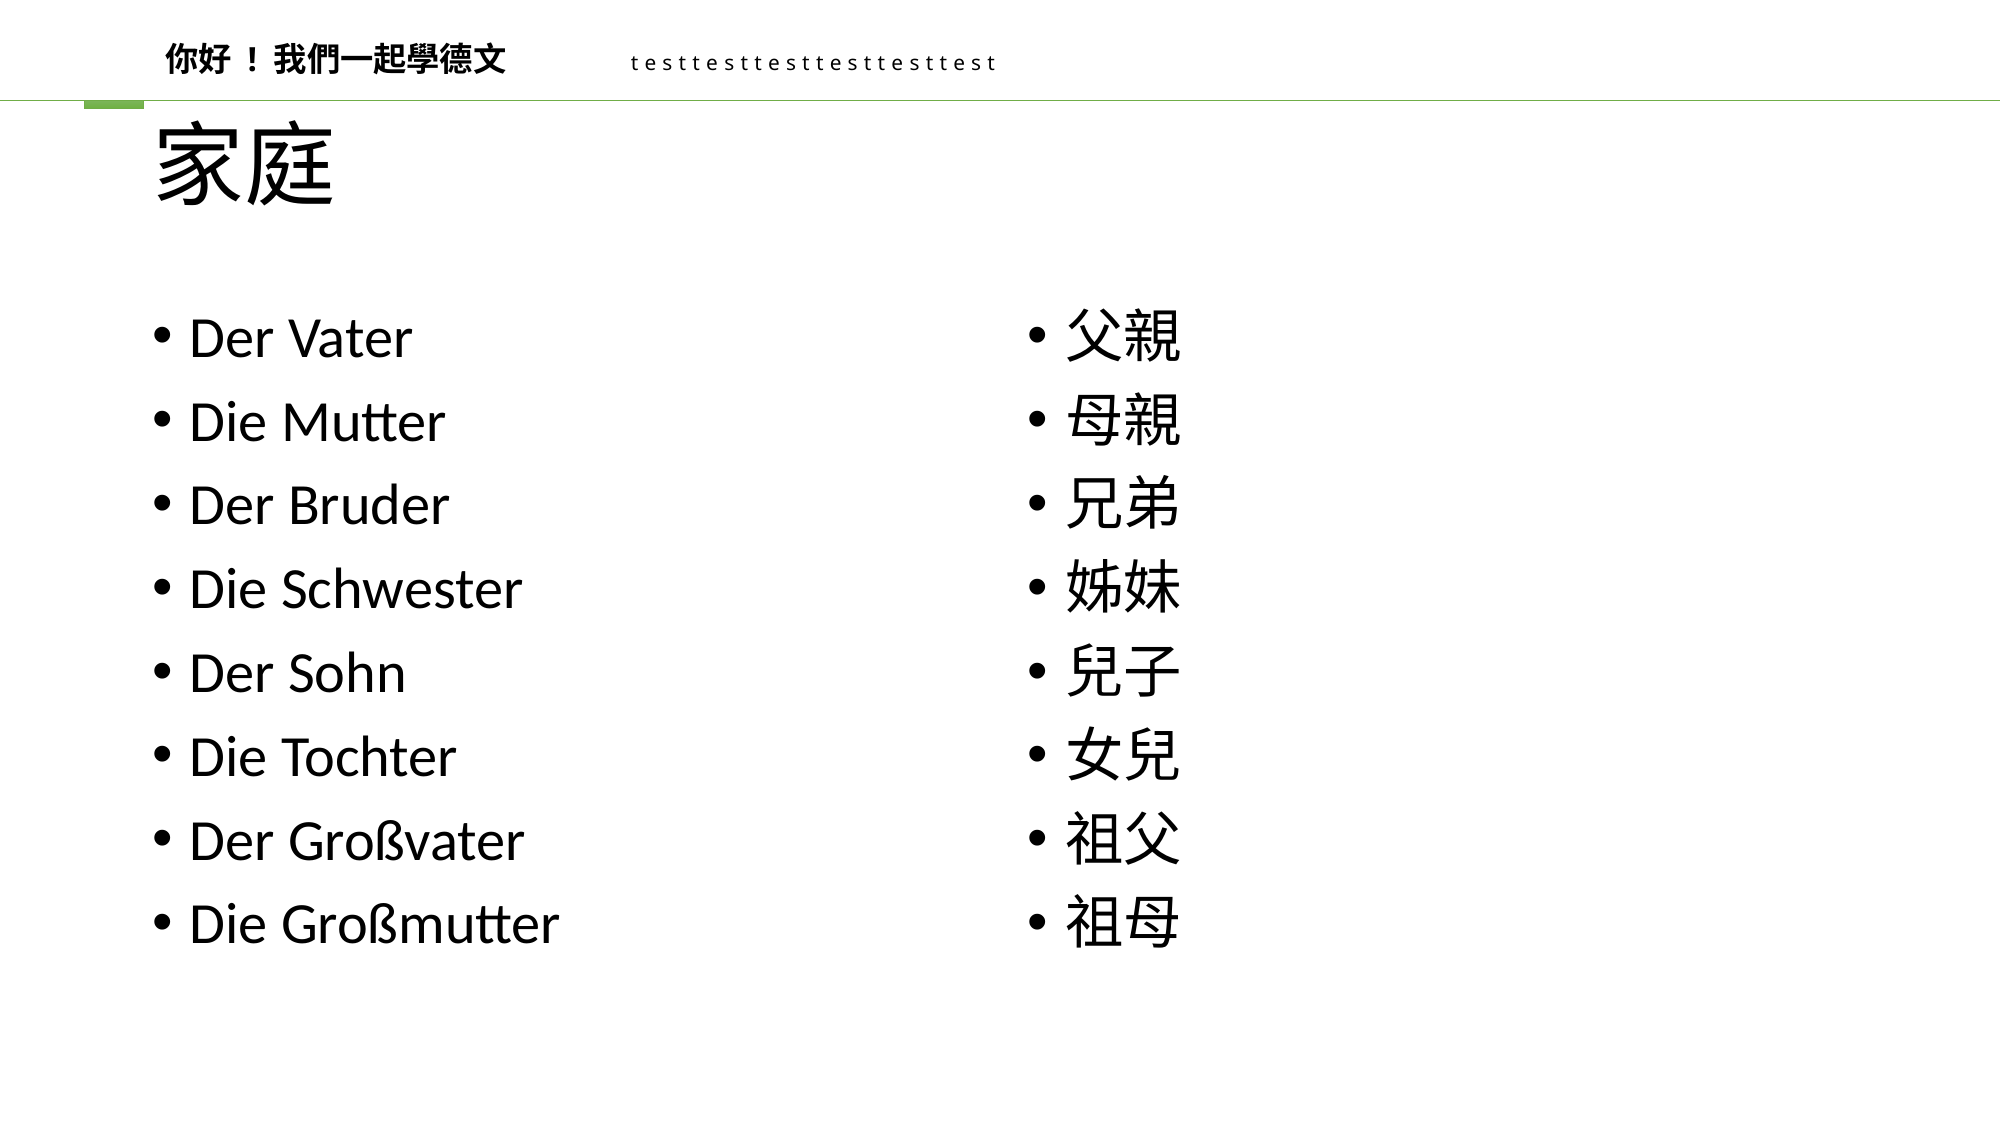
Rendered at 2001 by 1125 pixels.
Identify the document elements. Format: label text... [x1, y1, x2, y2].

title 家庭 [137, 109, 1863, 278]
list 父親 母親 兄弟 姊妹 兒子 女兒 祖父 祖母 [1012, 299, 1863, 1014]
list Der Vater Die Mutter Der Bruder Die Schwester Der Sohn Die Tochter Der Großvater Die Großmutter [137, 299, 988, 1014]
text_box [0, 30, 2000, 109]
